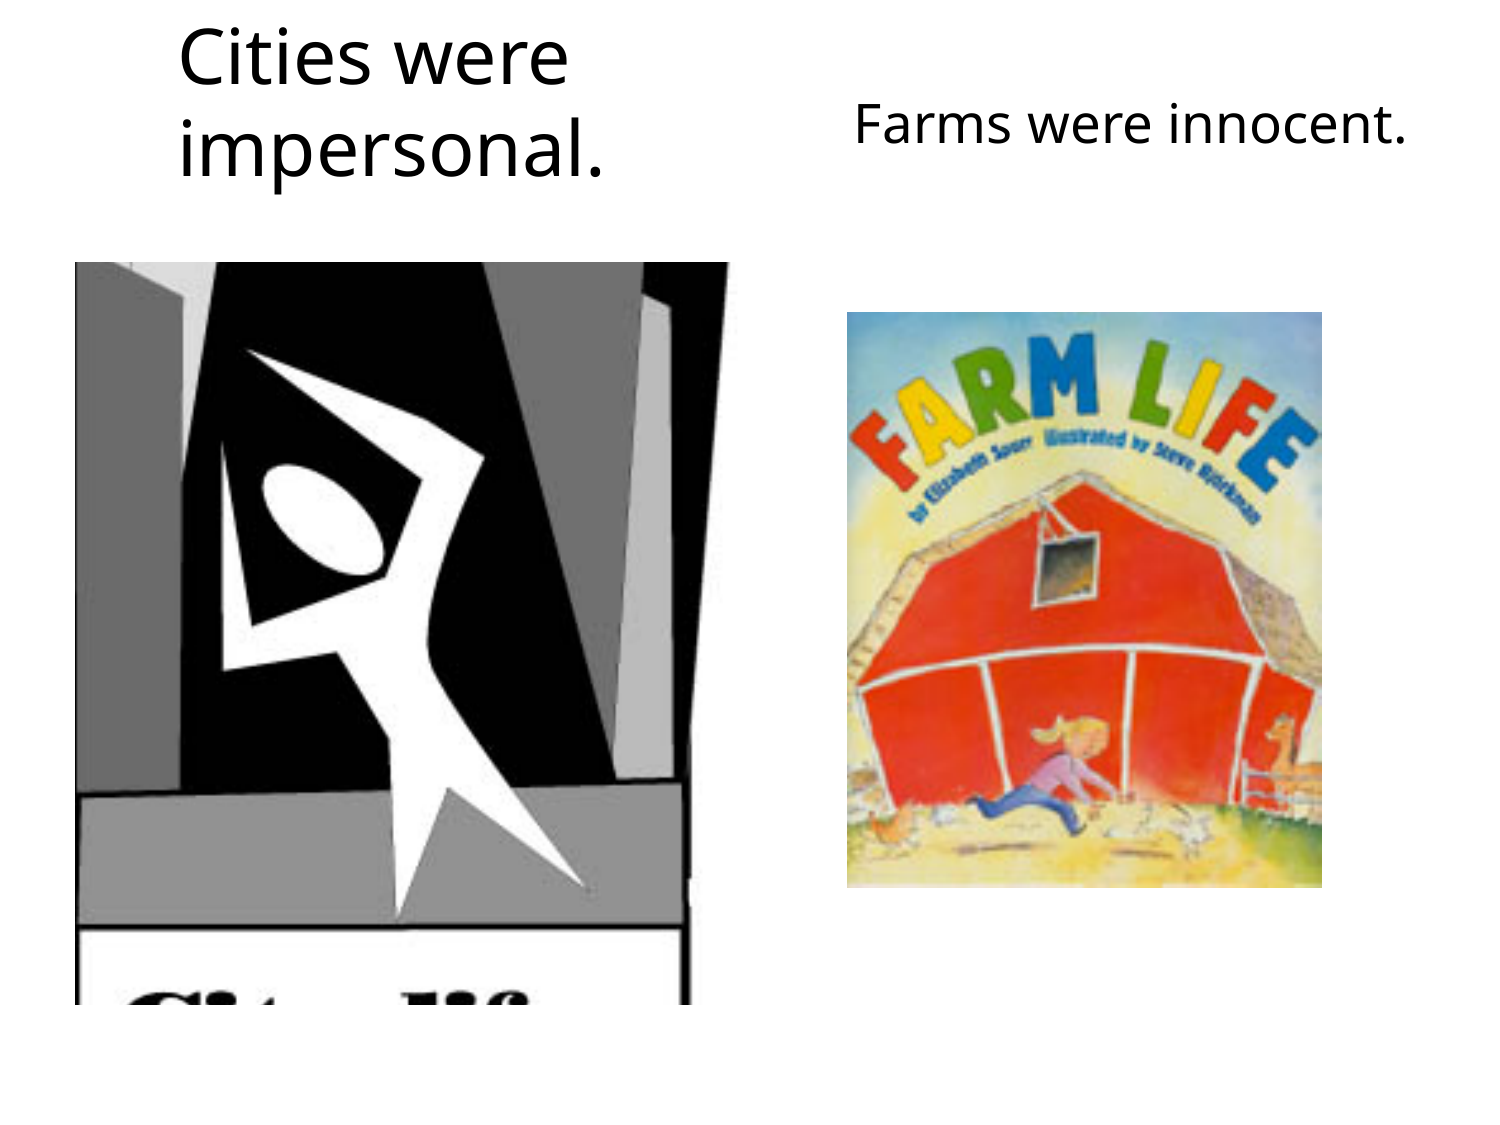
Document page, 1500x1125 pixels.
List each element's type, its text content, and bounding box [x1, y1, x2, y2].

text_box Cities were impersonal. [162, 0, 701, 200]
title Farms were innocent. [837, 75, 1425, 234]
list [847, 312, 1322, 888]
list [74, 262, 738, 1006]
